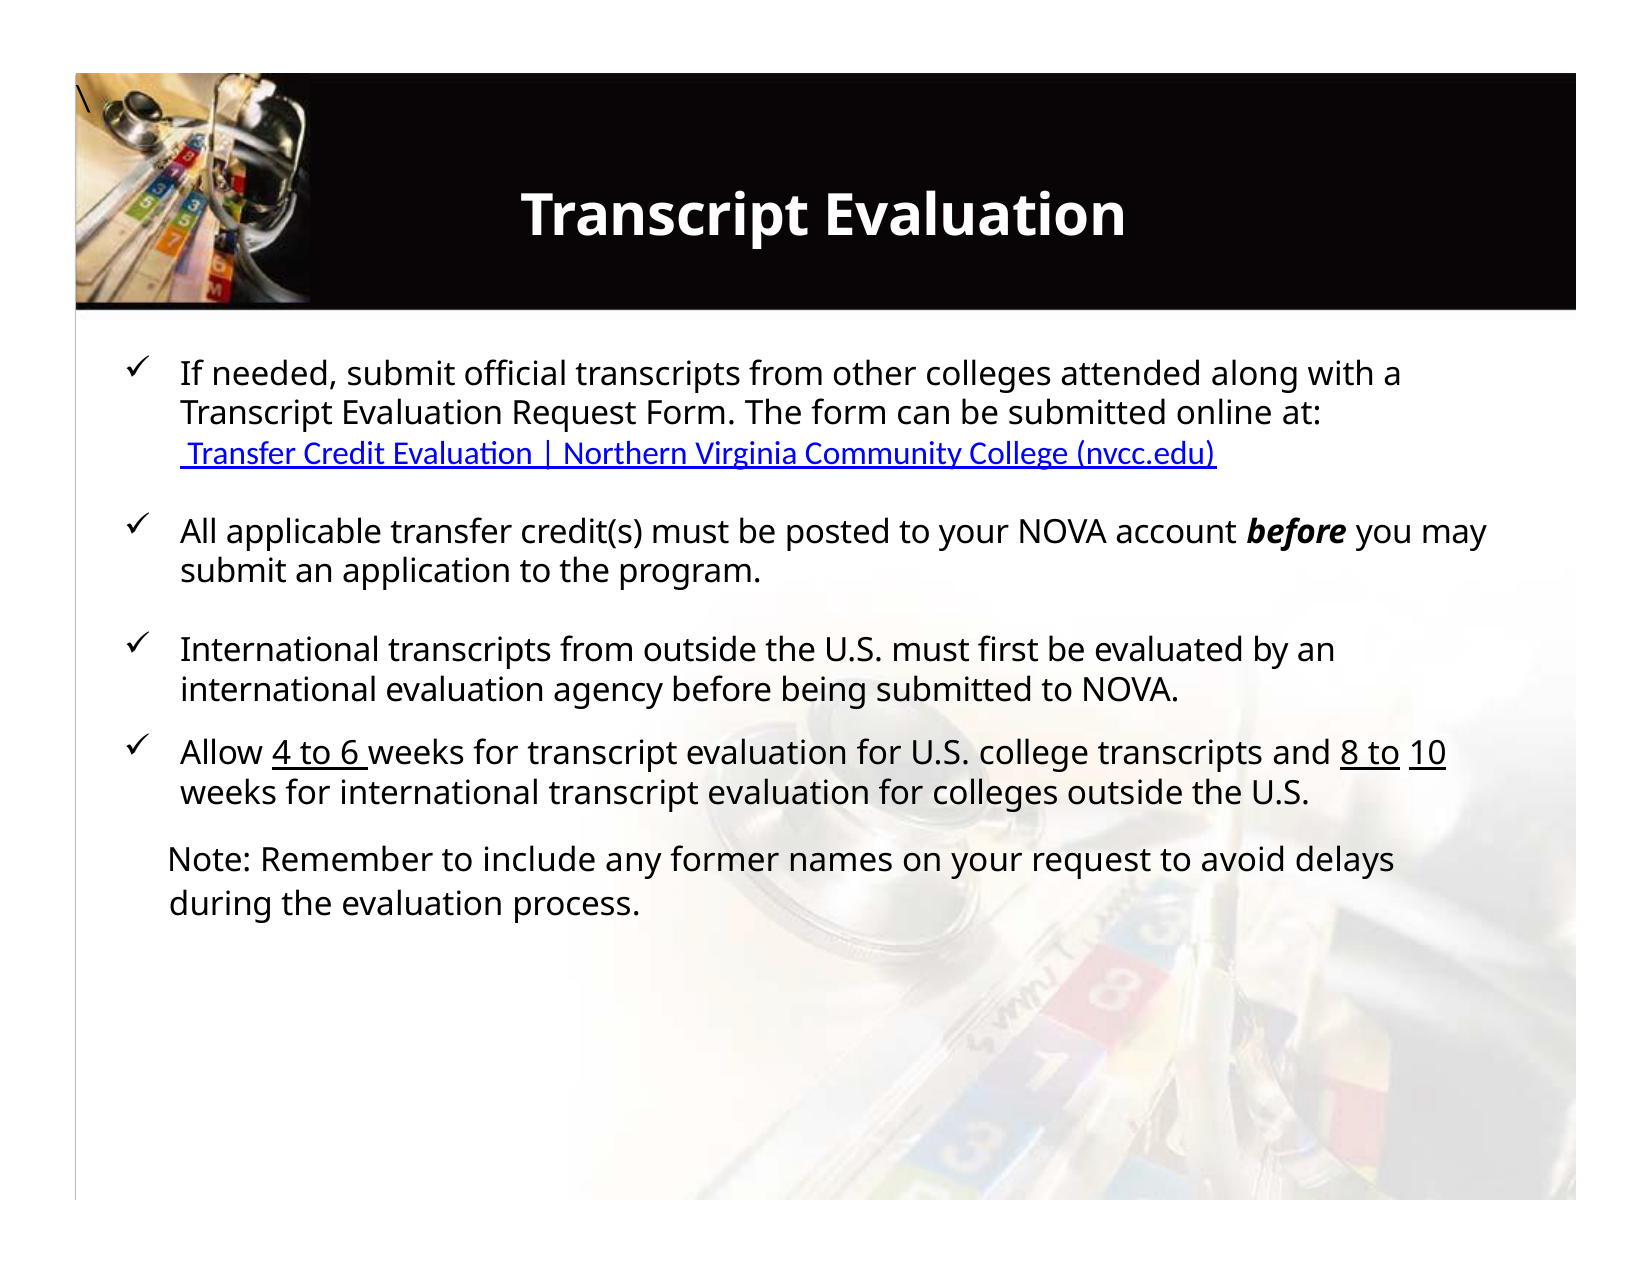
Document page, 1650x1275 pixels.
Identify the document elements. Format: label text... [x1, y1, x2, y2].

title Transcript Evaluation [145, 109, 1505, 299]
text_box \ [76, 73, 1576, 1200]
text_box If needed, submit official transcripts from other colleges attended along with a Transcript Evaluation Request Form. The form can be submitted online at: Transfer Credit Evaluation | Northern Virginia Community College (nvcc.edu) All applicable transfer credit(s) must be posted to your NOVA account before you may submit an application to the program. International transcripts from outside the U.S. must first be evaluated by an international evaluation agency before being submitted to NOVA. Allow 4 to 6 weeks for transcript evaluation for U.S. college transcripts and 8 to 10 weeks for international transcript evaluation for colleges outside the U.S. Note: Remember to include any former names on your request to avoid delays during the evaluation process. [121, 299, 1521, 923]
